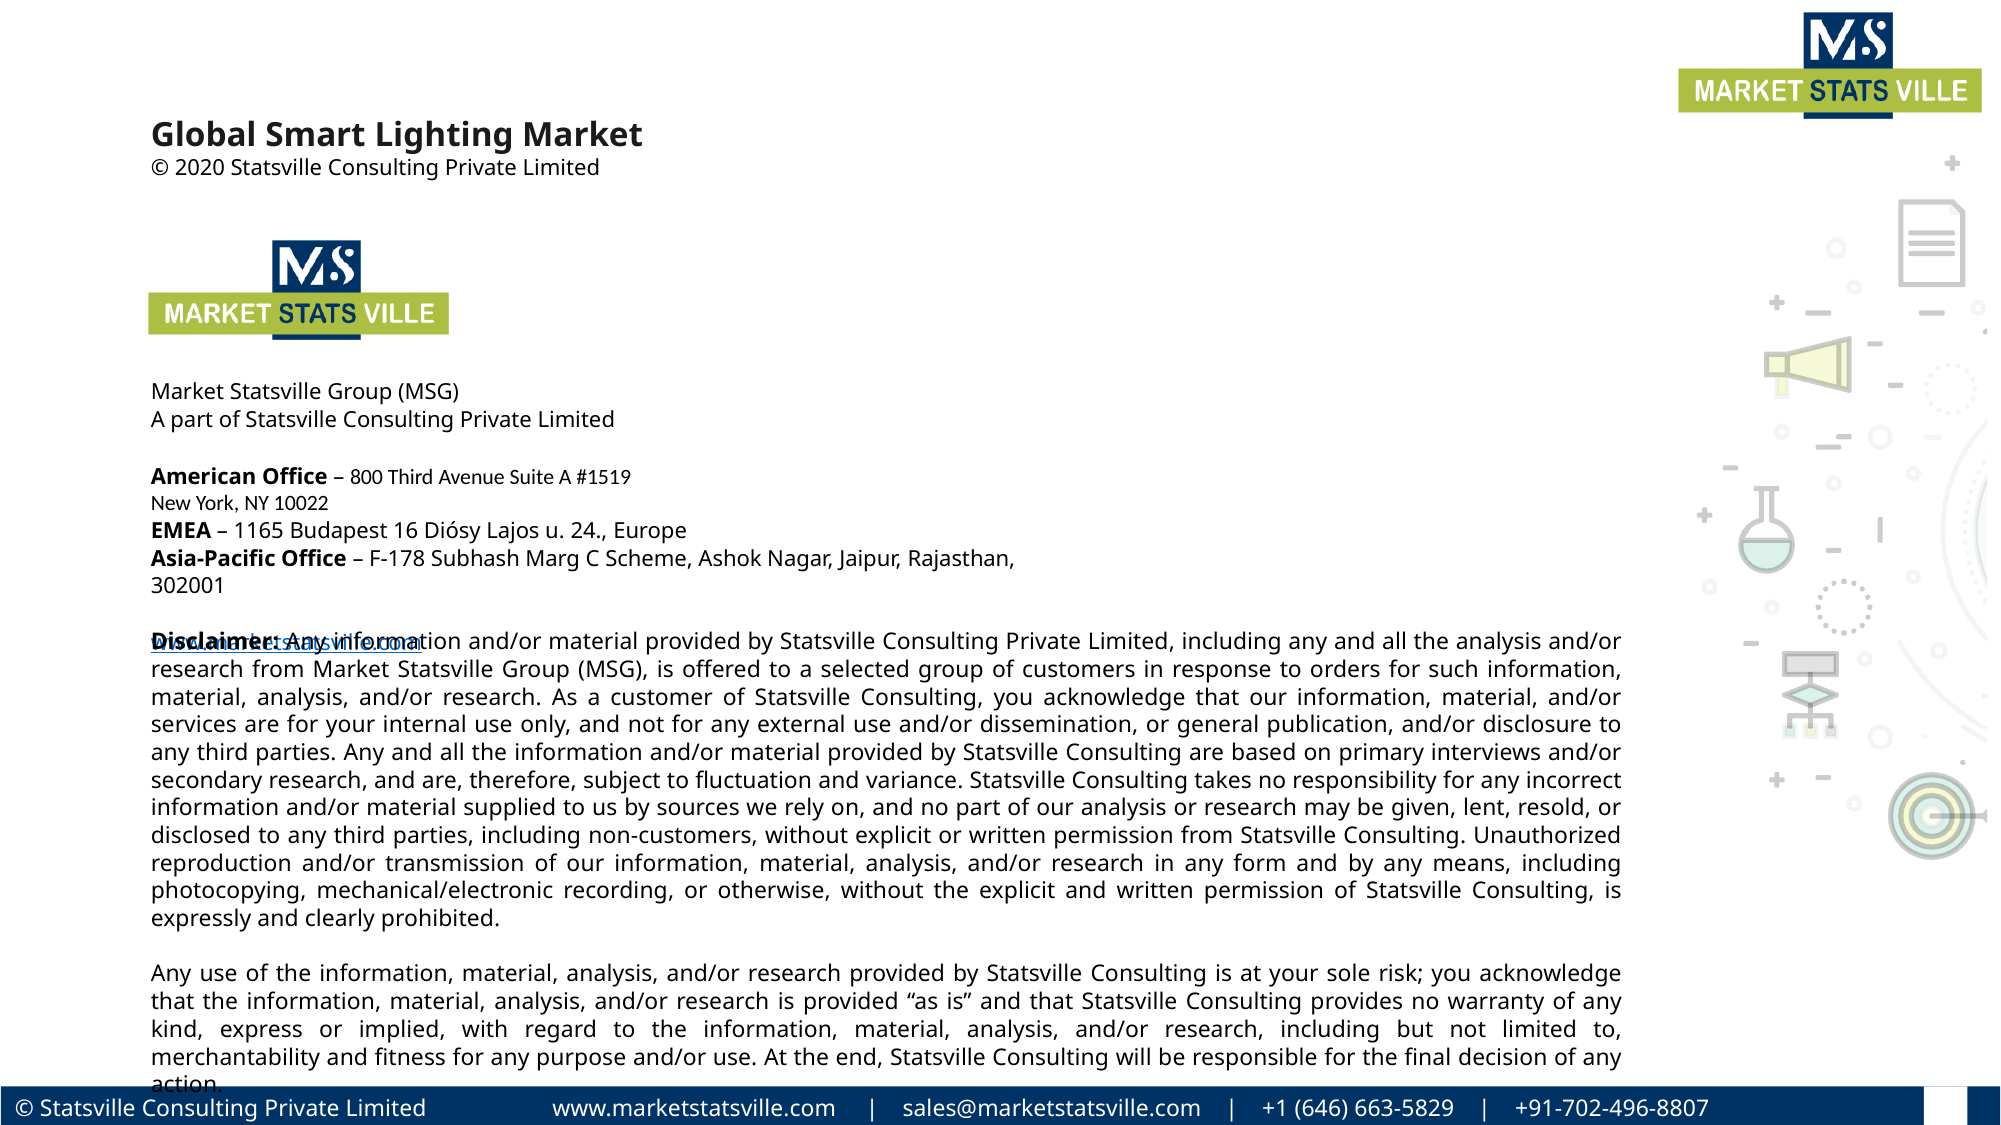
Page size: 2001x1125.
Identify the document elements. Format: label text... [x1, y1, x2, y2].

text_box Disclaimer: Any information and/or material provided by Statsville Consulting Private Limited, including any and all the analysis and/or research from Market Statsville Group (MSG), is offered to a selected group of customers in response to orders for such information, material, analysis, and/or research. As a customer of Statsville Consulting, you acknowledge that our information, material, and/or services are for your internal use only, and not for any external use and/or dissemination, or general publication, and/or disclosure to any third parties. Any and all the information and/or material provided by Statsville Consulting are based on primary interviews and/or secondary research, and are, therefore, subject to fluctuation and variance. Statsville Consulting takes no responsibility for any incorrect information and/or material supplied to us by sources we rely on, and no part of our analysis or research may be given, lent, resold, or disclosed to any third parties, including non-customers, without explicit or written permission from Statsville Consulting. Unauthorized reproduction and/or transmission of our information, material, analysis, and/or research in any form and by any means, including photocopying, mechanical/electronic recording, or otherwise, without the explicit and written permission of Statsville Consulting, is expressly and clearly prohibited. Any use of the information, material, analysis, and/or research provided by Statsville Consulting is at your sole risk; you acknowledge that the information, material, analysis, and/or research is provided “as is” and that Statsville Consulting provides no warranty of any kind, express or implied, with regard to the information, material, analysis, and/or research, including but not limited to, merchantability and fitness for any purpose and/or use. At the end, Statsville Consulting will be responsible for the final decision of any action. [148, 624, 1651, 1098]
text_box Market Statsville Group (MSG) A part of Statsville Consulting Private Limited American Office – 800 Third Avenue Suite A #1519 New York, NY 10022 EMEA – 1165 Budapest 16 Diósy Lajos u. 24., Europe Asia-Pacific Office – F-178 Subhash Marg C Scheme, Ashok Nagar, Jaipur, Rajasthan, 302001 www.marketstatsville.com [148, 375, 1023, 624]
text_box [1696, 155, 1988, 860]
text_box Global Smart Lighting Market © 2020 Statsville Consulting Private Limited [148, 105, 1272, 180]
picture [148, 240, 449, 340]
picture [1678, 12, 1982, 119]
